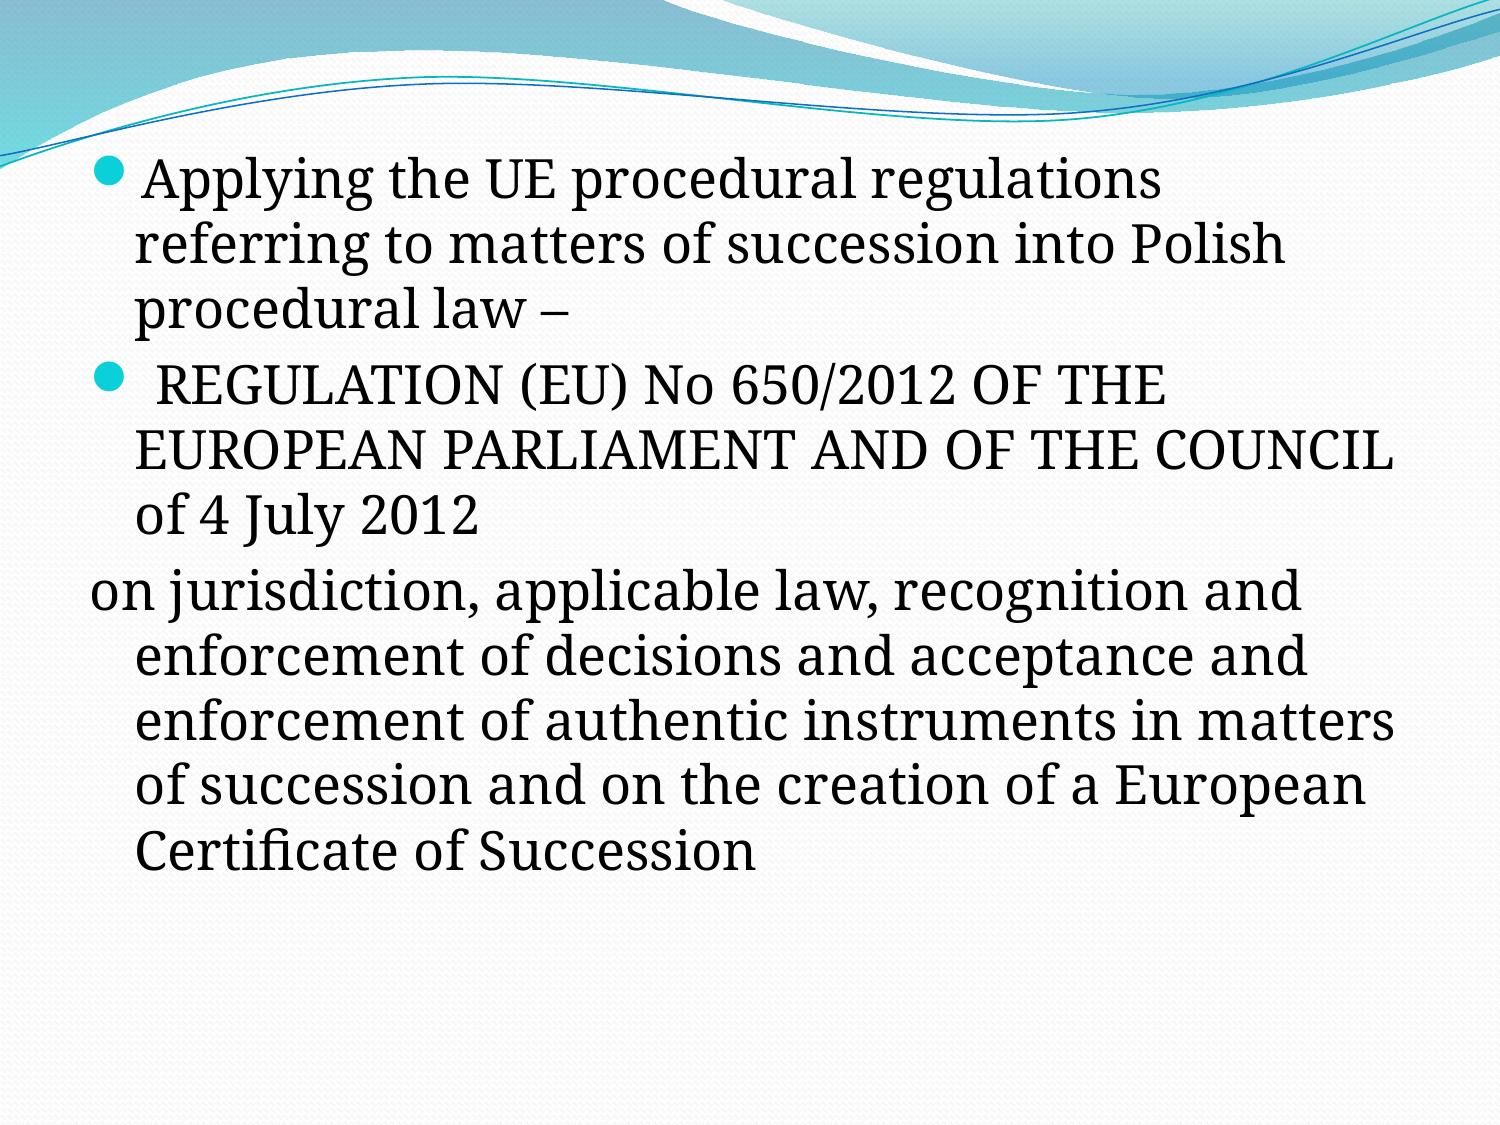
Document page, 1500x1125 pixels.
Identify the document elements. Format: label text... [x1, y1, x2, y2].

list Applying the UE procedural regulations referring to matters of succession into Polish procedural law – REGULATION (EU) No 650/2012 OF THE EUROPEAN PARLIAMENT AND OF THE COUNCIL of 4 July 2012 on jurisdiction, applicable law, recognition and enforcement of decisions and acceptance and enforcement of authentic instruments in matters of succession and on the creation of a European Certificate of Succession [75, 137, 1425, 1038]
